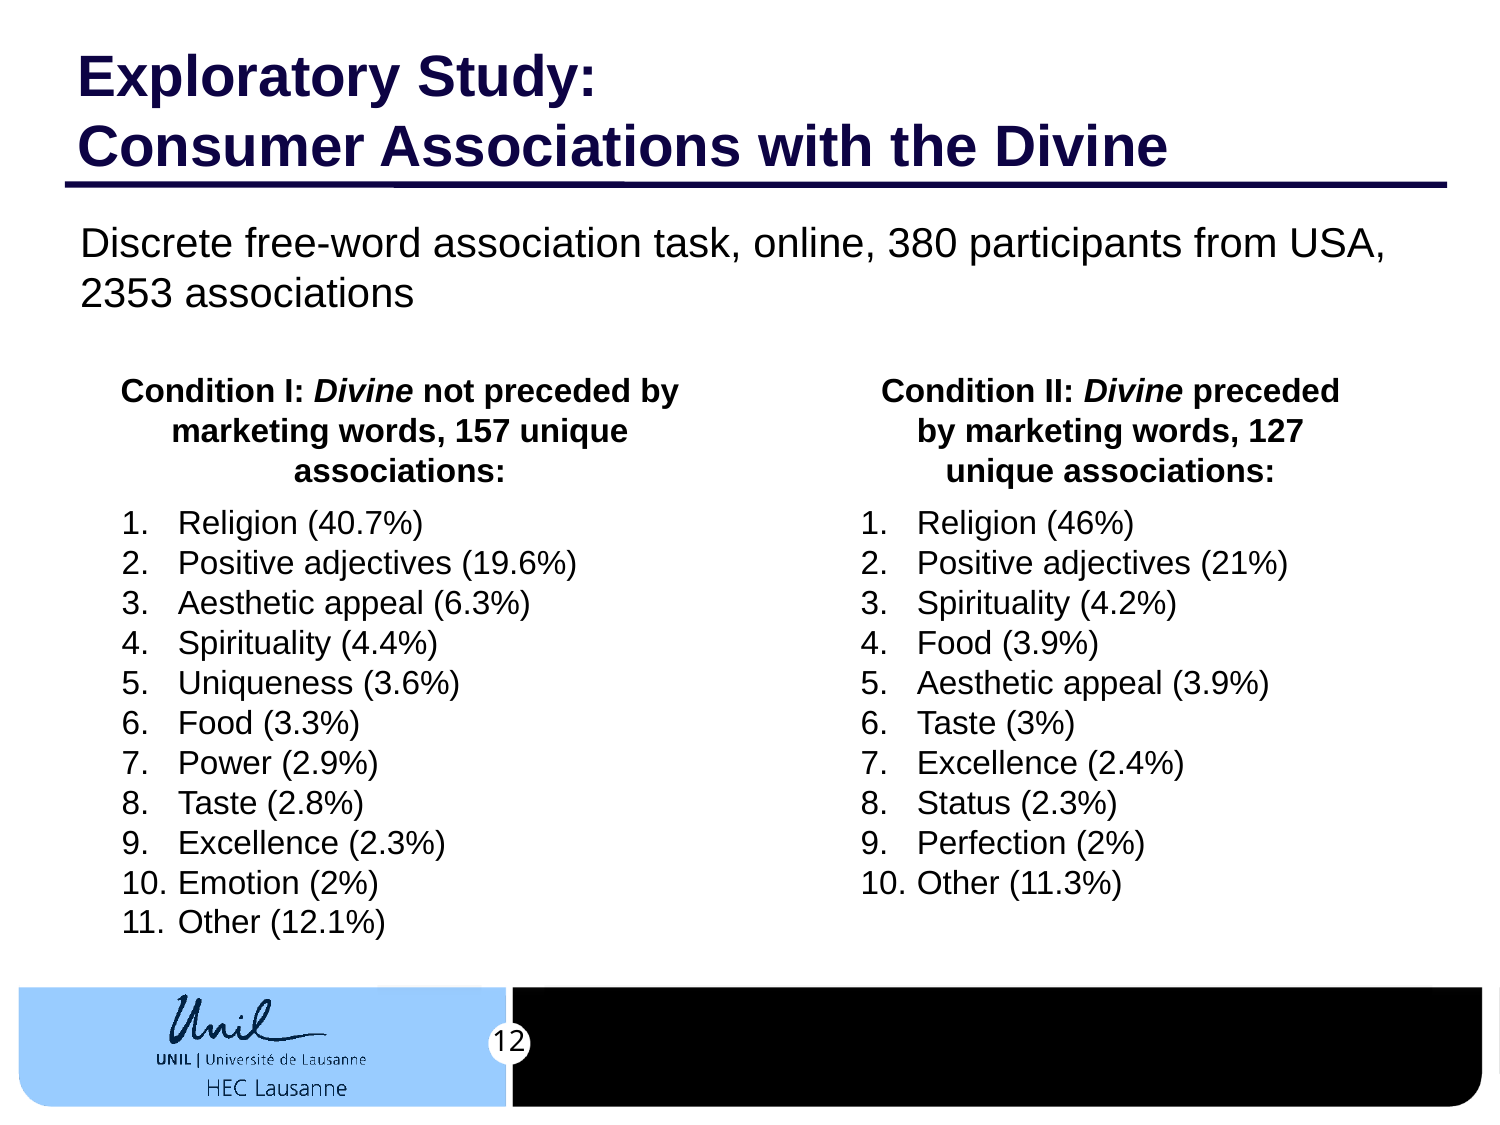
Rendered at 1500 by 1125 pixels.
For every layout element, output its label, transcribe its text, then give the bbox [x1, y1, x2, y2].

list Discrete free-word association task, online, 380 participants from USA, 2353 associations [64, 208, 1463, 303]
text_box Condition II: Divine preceded by marketing words, 127 unique associations: Religion (46%) Positive adjectives (21%) Spirituality (4.2%) Food (3.9%) Aesthetic appeal (3.9%) Taste (3%) Excellence (2.4%) Status (2.3%) Perfection (2%) Other (11.3%) [770, 361, 1376, 929]
slide_number 12 [462, 1017, 556, 1068]
text_box Condition I: Divine not preceded by marketing words, 157 unique associations: Religion (40.7%) Positive adjectives (19.6%) Aesthetic appeal (6.3%) Spirituality (4.4%) Uniqueness (3.6%) Food (3.3%) Power (2.9%) Taste (2.8%) Excellence (2.3%) Emotion (2%) Other (12.1%) [97, 361, 703, 965]
title Exploratory Study: Consumer Associations with the Divine [62, 42, 1464, 173]
picture [0, 985, 1500, 1125]
